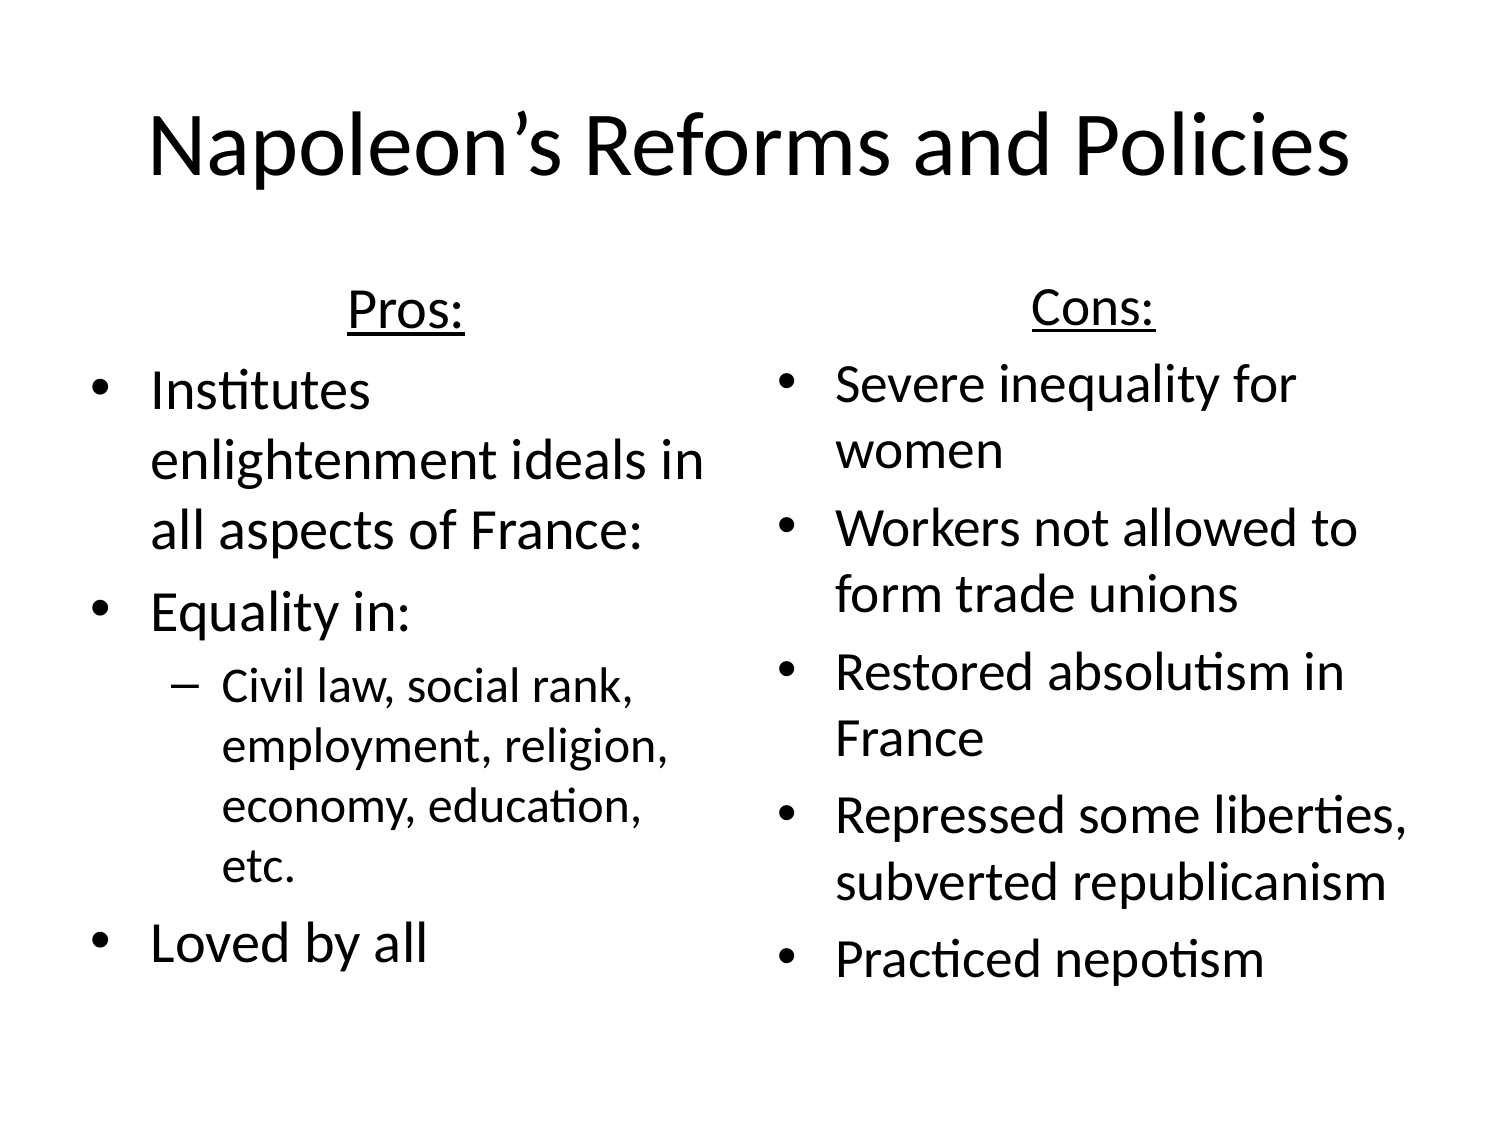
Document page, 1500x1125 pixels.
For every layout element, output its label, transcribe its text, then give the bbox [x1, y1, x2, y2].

list Pros: Institutes enlightenment ideals in all aspects of France: Equality in: Civil law, social rank, employment, religion, economy, education, etc. Loved by all [75, 262, 738, 1005]
title Napoleon’s Reforms and Policies [75, 45, 1425, 233]
list Cons: Severe inequality for women Workers not allowed to form trade unions Restored absolutism in France Repressed some liberties, subverted republicanism Practiced nepotism [762, 262, 1425, 1005]
